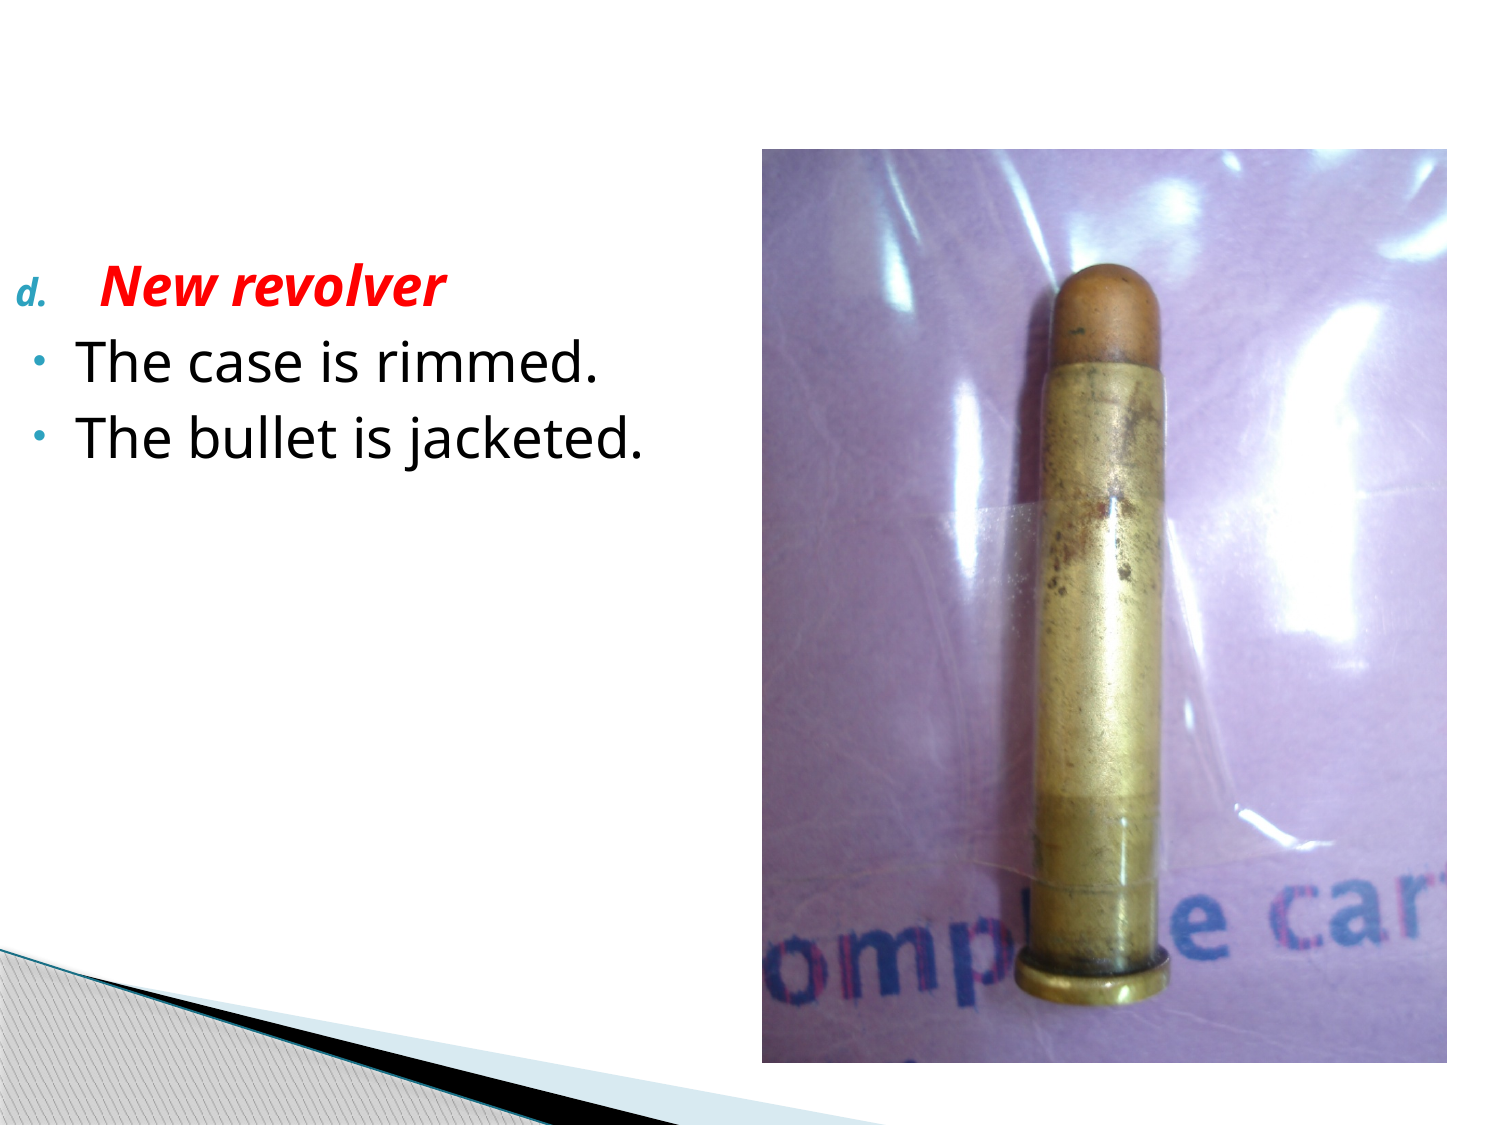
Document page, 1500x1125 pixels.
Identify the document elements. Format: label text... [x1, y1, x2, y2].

list New revolver The case is rimmed. The bullet is jacketed. [0, 242, 755, 986]
picture [762, 149, 1448, 1063]
